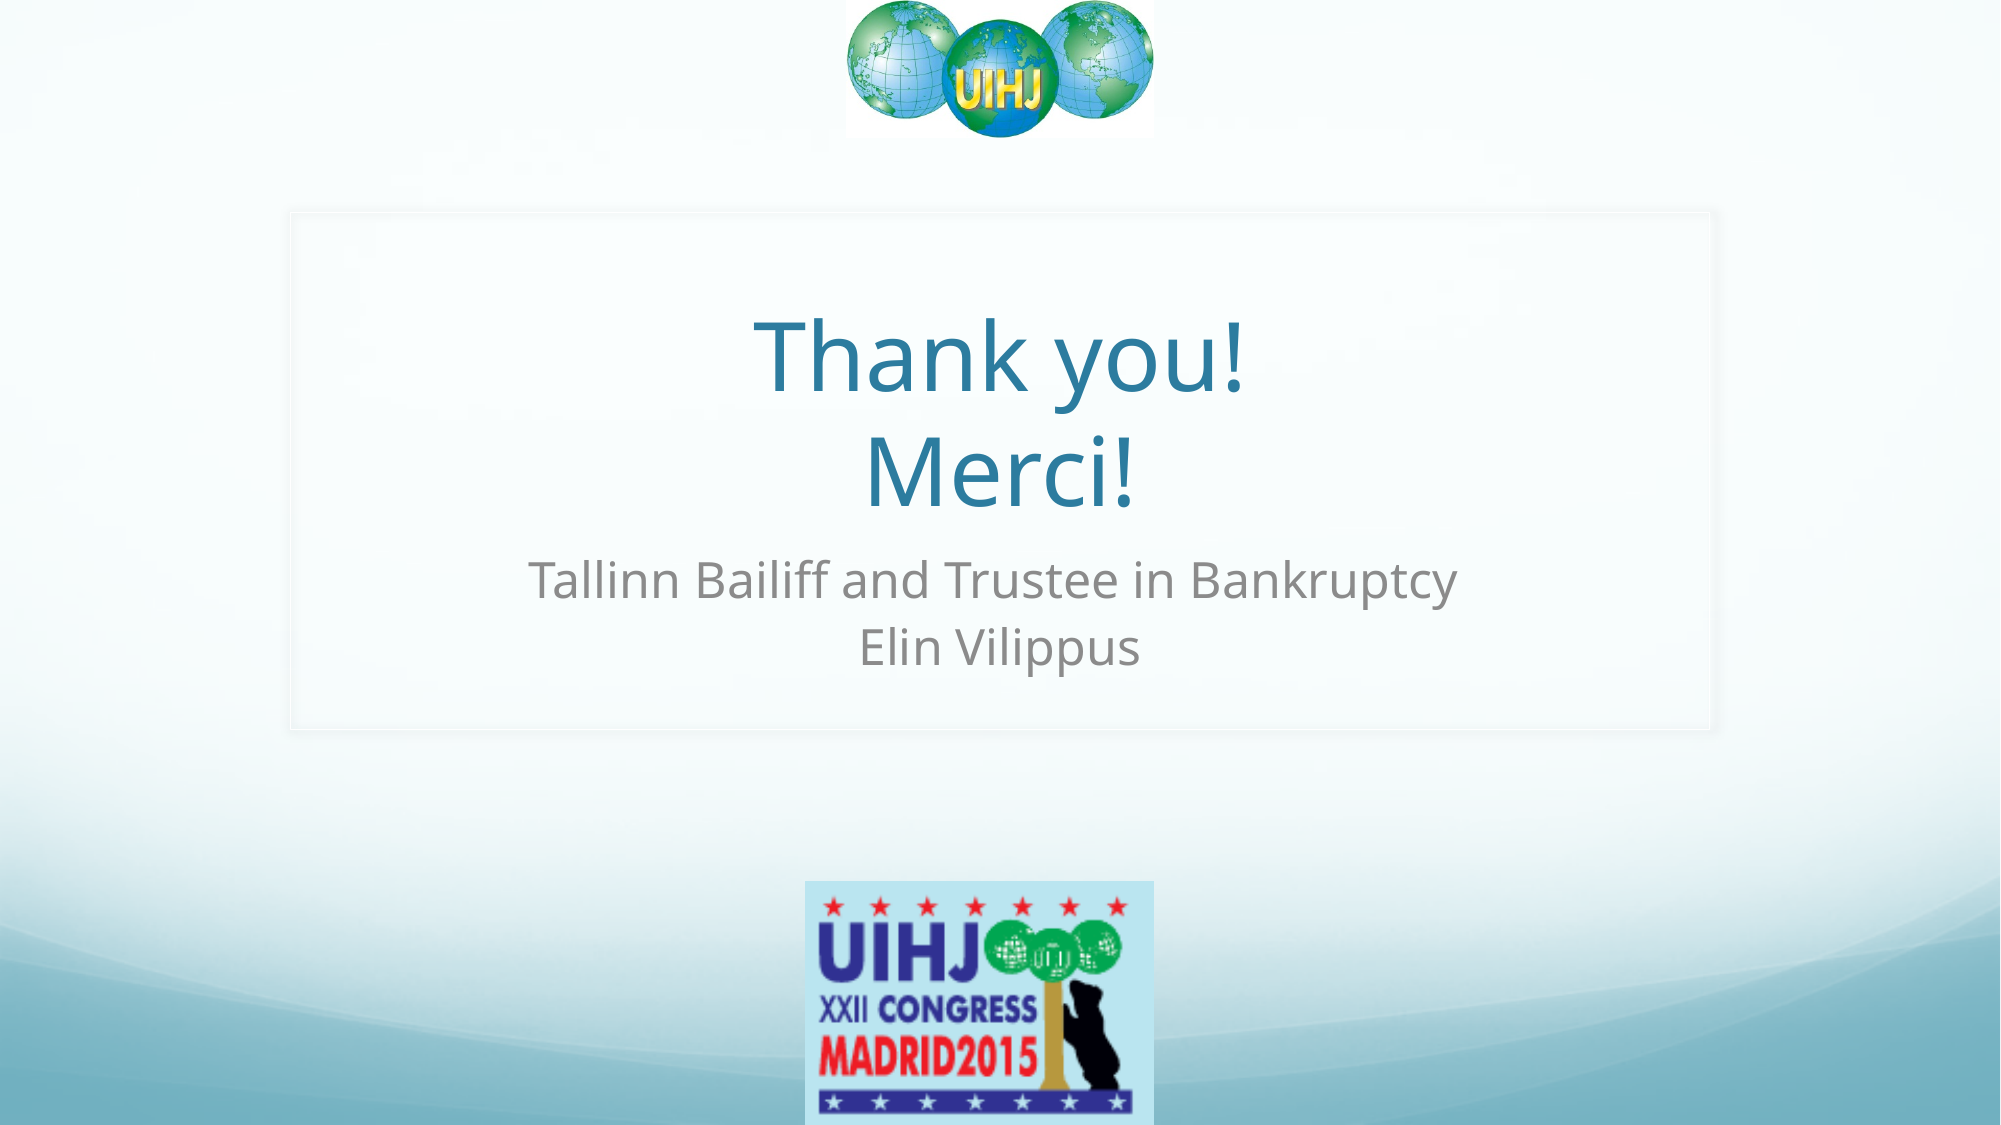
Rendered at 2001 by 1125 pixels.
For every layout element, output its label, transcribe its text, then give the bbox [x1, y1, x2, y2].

picture [805, 880, 1155, 1125]
subtitle Tallinn Bailiff and Trustee in Bankruptcy Elin Vilippus [289, 541, 1711, 692]
picture [845, 0, 1155, 139]
title Thank you! Merci! [289, 249, 1711, 533]
